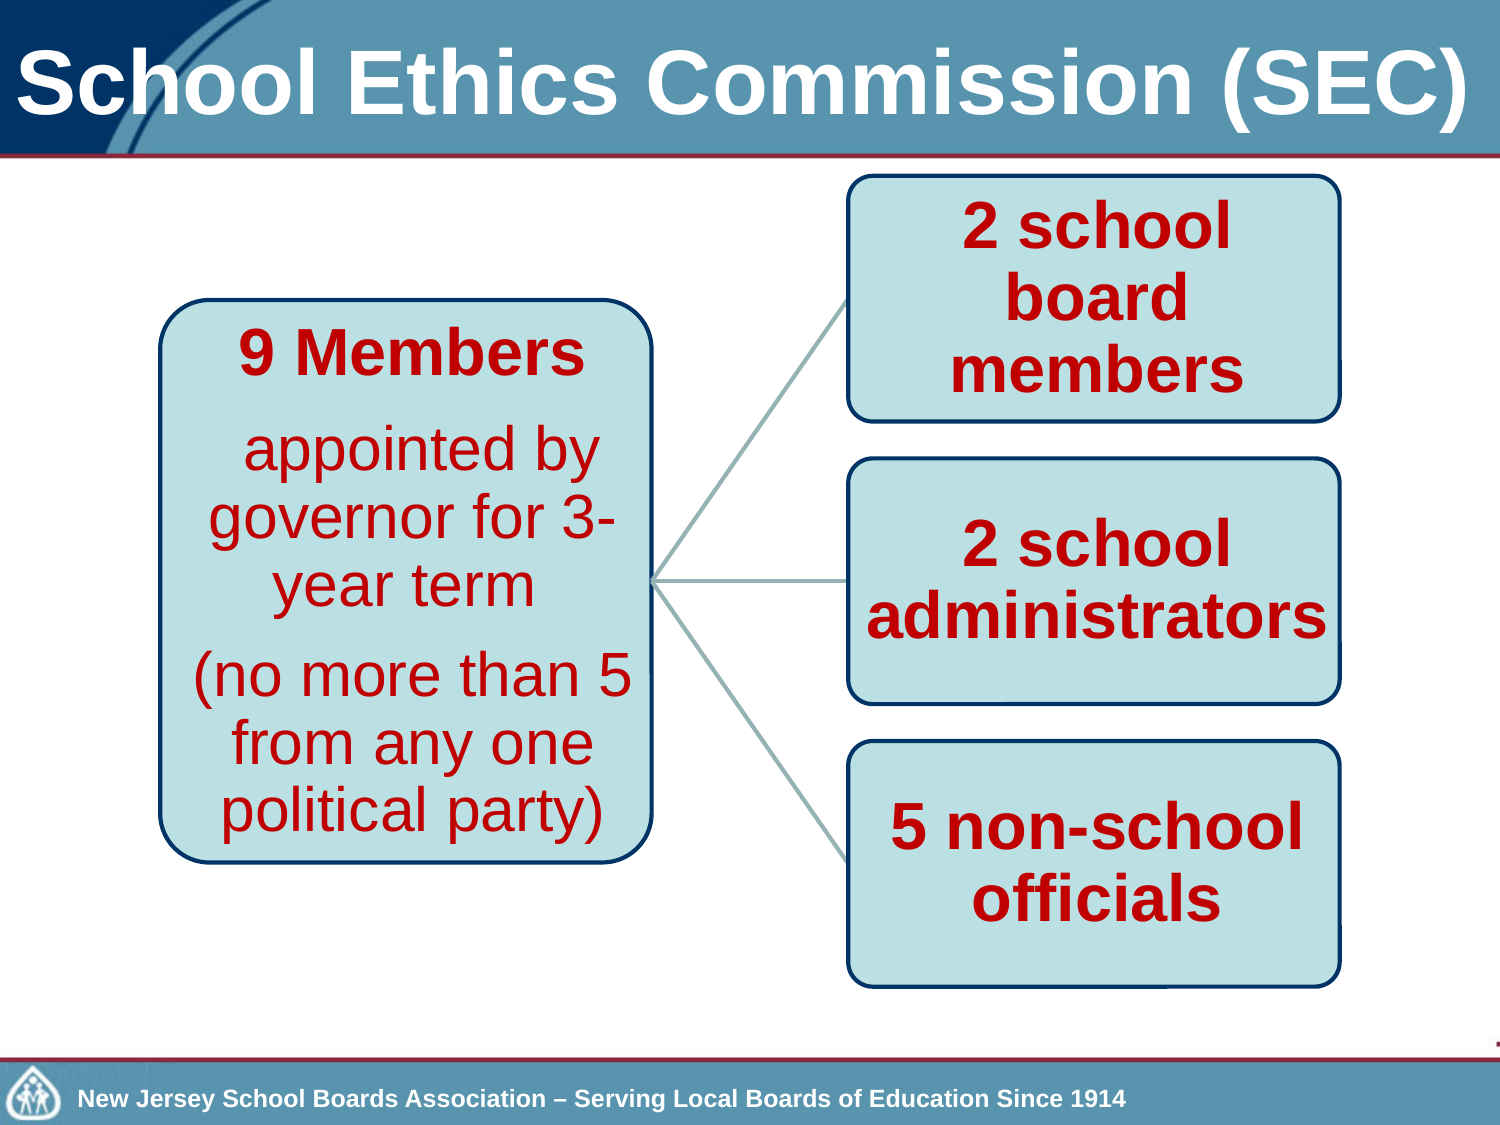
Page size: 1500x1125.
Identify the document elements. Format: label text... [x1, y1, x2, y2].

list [74, 174, 1426, 988]
footer New Jersey School Boards Association – Serving Local Boards of Education Since 1914 [62, 1074, 1438, 1125]
picture [0, 157, 1500, 1125]
title School Ethics Commission (SEC) [0, 0, 1500, 157]
